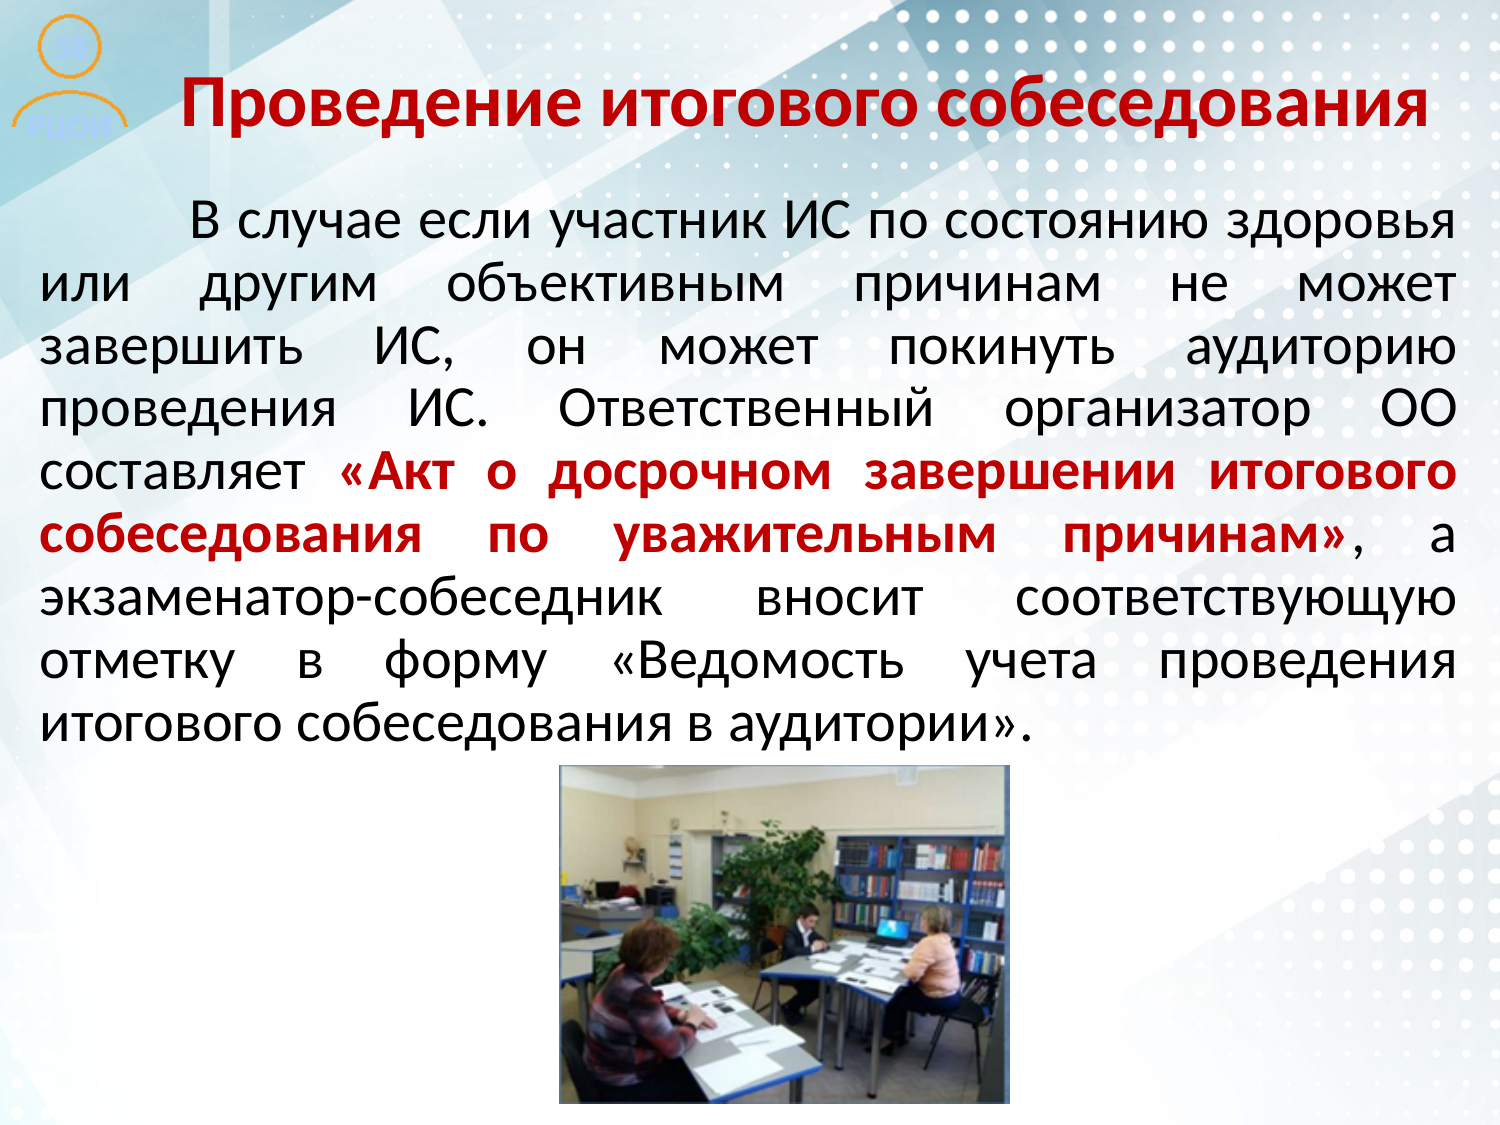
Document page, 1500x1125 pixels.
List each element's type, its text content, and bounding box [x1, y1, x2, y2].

picture [0, 0, 1500, 1125]
list В случае если участник ИС по состоянию здоровья или другим объективным причинам не может завершить ИС, он может покинуть аудиторию проведения ИС. Ответственный организатор ОО составляет «Акт о досрочном завершении итогового собеседования по уважительным причинам», а экзаменатор-собеседник вносит соответствующую отметку в форму «Ведомость учета проведения итогового собеседования в аудитории». [24, 180, 1473, 1120]
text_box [0, 0, 1499, 152]
